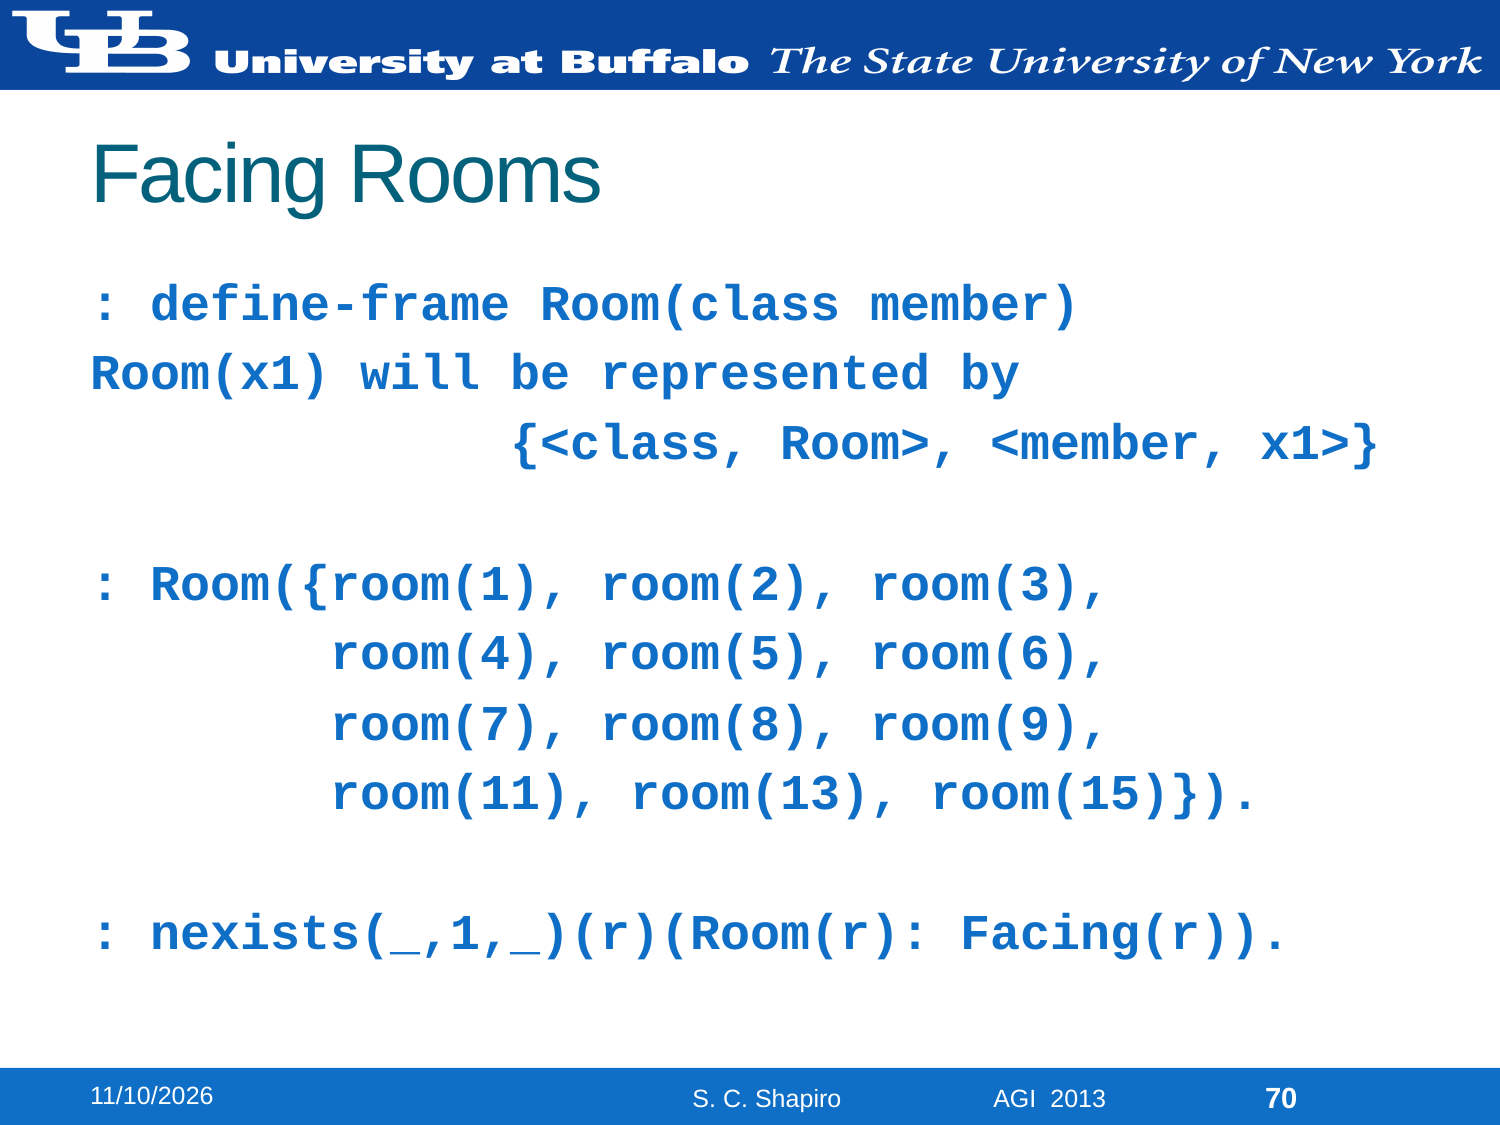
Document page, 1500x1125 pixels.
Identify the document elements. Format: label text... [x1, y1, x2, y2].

title Facing Rooms [75, 87, 1425, 250]
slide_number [75, 1068, 550, 1122]
list : define-frame Room(class member) Room(x1) will be represented by {<class, Room>, <member, x1>} : Room({room(1), room(2), room(3), room(4), room(5), room(6), room(7), room(8), room(9), room(11), room(13), room(15)}). : nexists(_,1,_)(r)(Room(r): Facing(r)). [75, 262, 1425, 1063]
picture [0, 0, 1500, 90]
slide_number 70 [1250, 1069, 1425, 1124]
footer S. C. Shapiro AGI 2013 [562, 1071, 1238, 1125]
